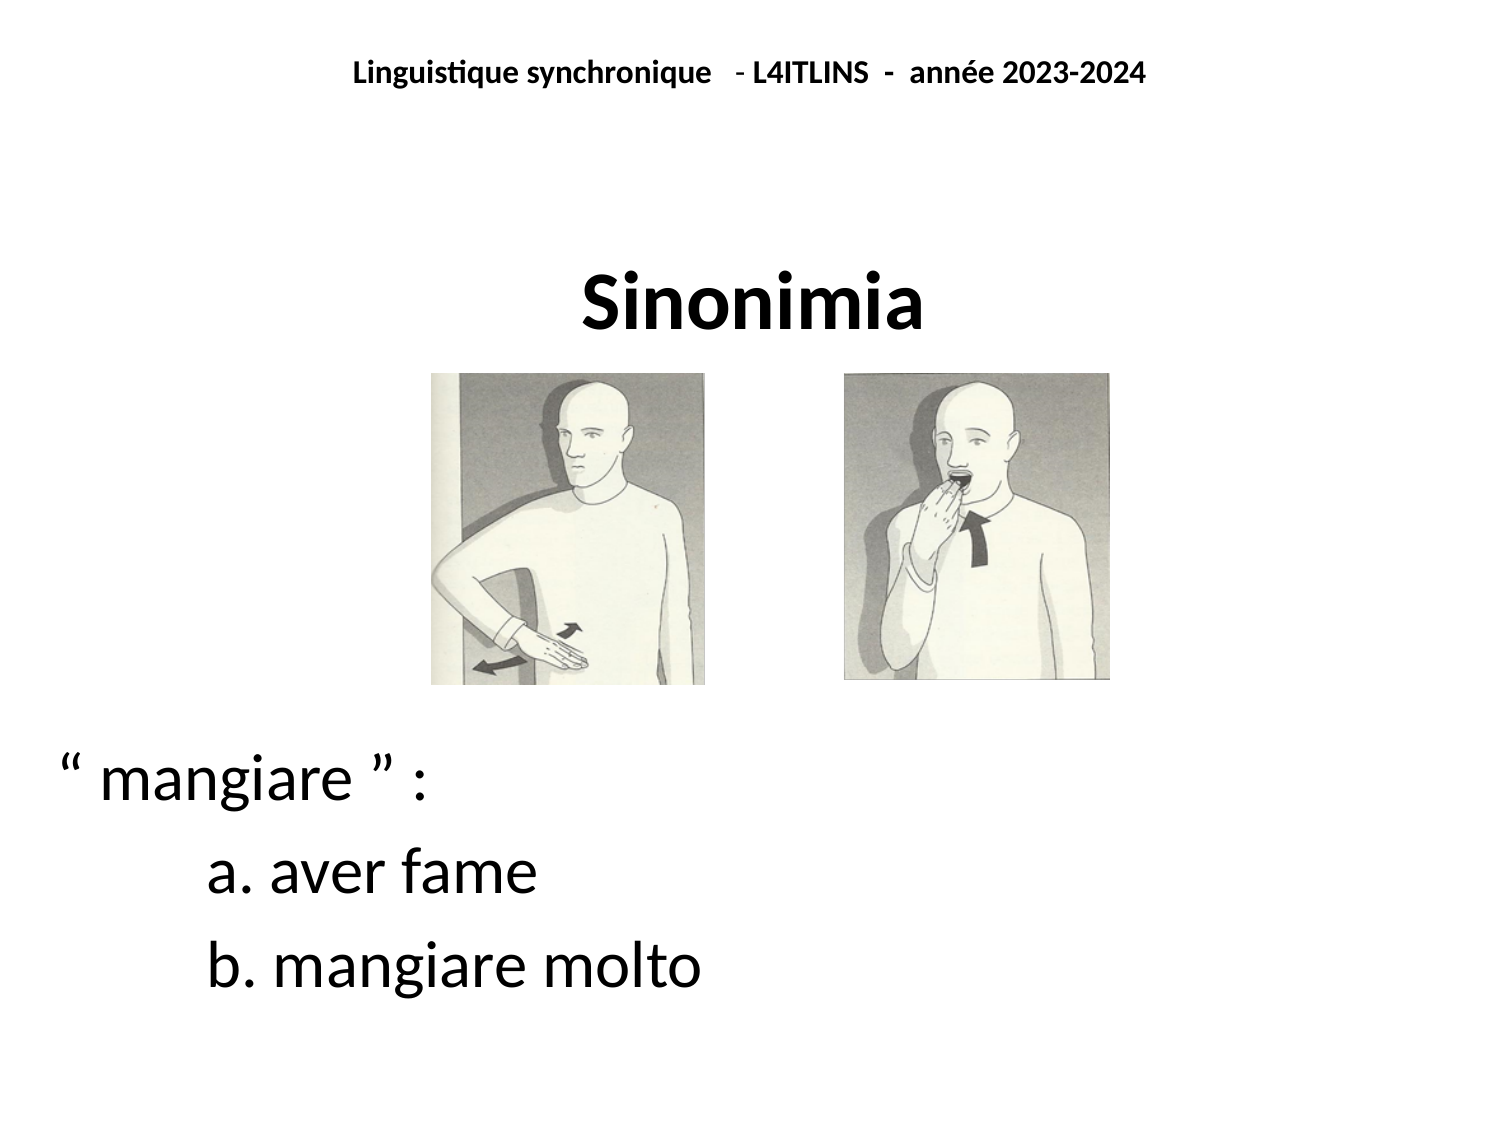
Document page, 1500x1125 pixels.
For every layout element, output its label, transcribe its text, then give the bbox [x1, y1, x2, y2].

list Linguistique synchronique - L4ITLINS - année 2023-2024 Sinonimia “ mangiare ” : a. aver fame b. mangiare molto [41, 42, 1467, 1094]
picture [430, 373, 1110, 686]
